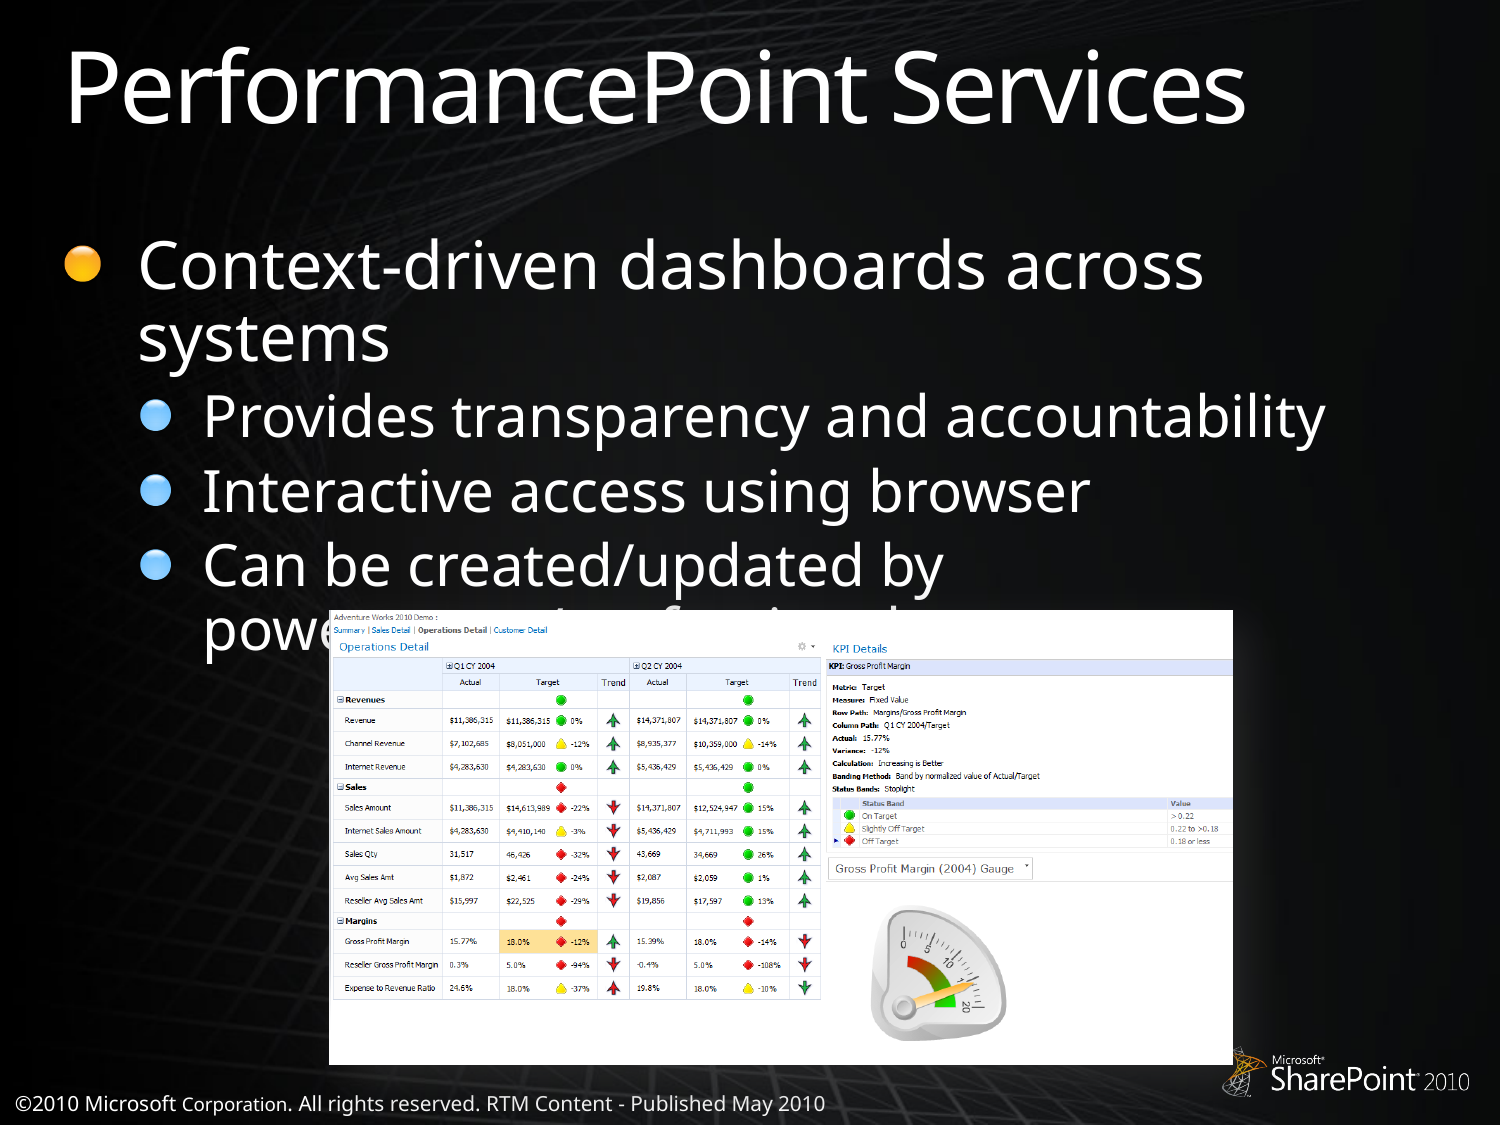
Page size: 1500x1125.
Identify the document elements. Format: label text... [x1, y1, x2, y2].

list Context-driven dashboards across systems Provides transparency and accountability Interactive access using browser Can be created/updated by power-users/professionals [62, 231, 1438, 602]
title PerformancePoint Services [62, 37, 1438, 147]
picture [0, 0, 1500, 1125]
